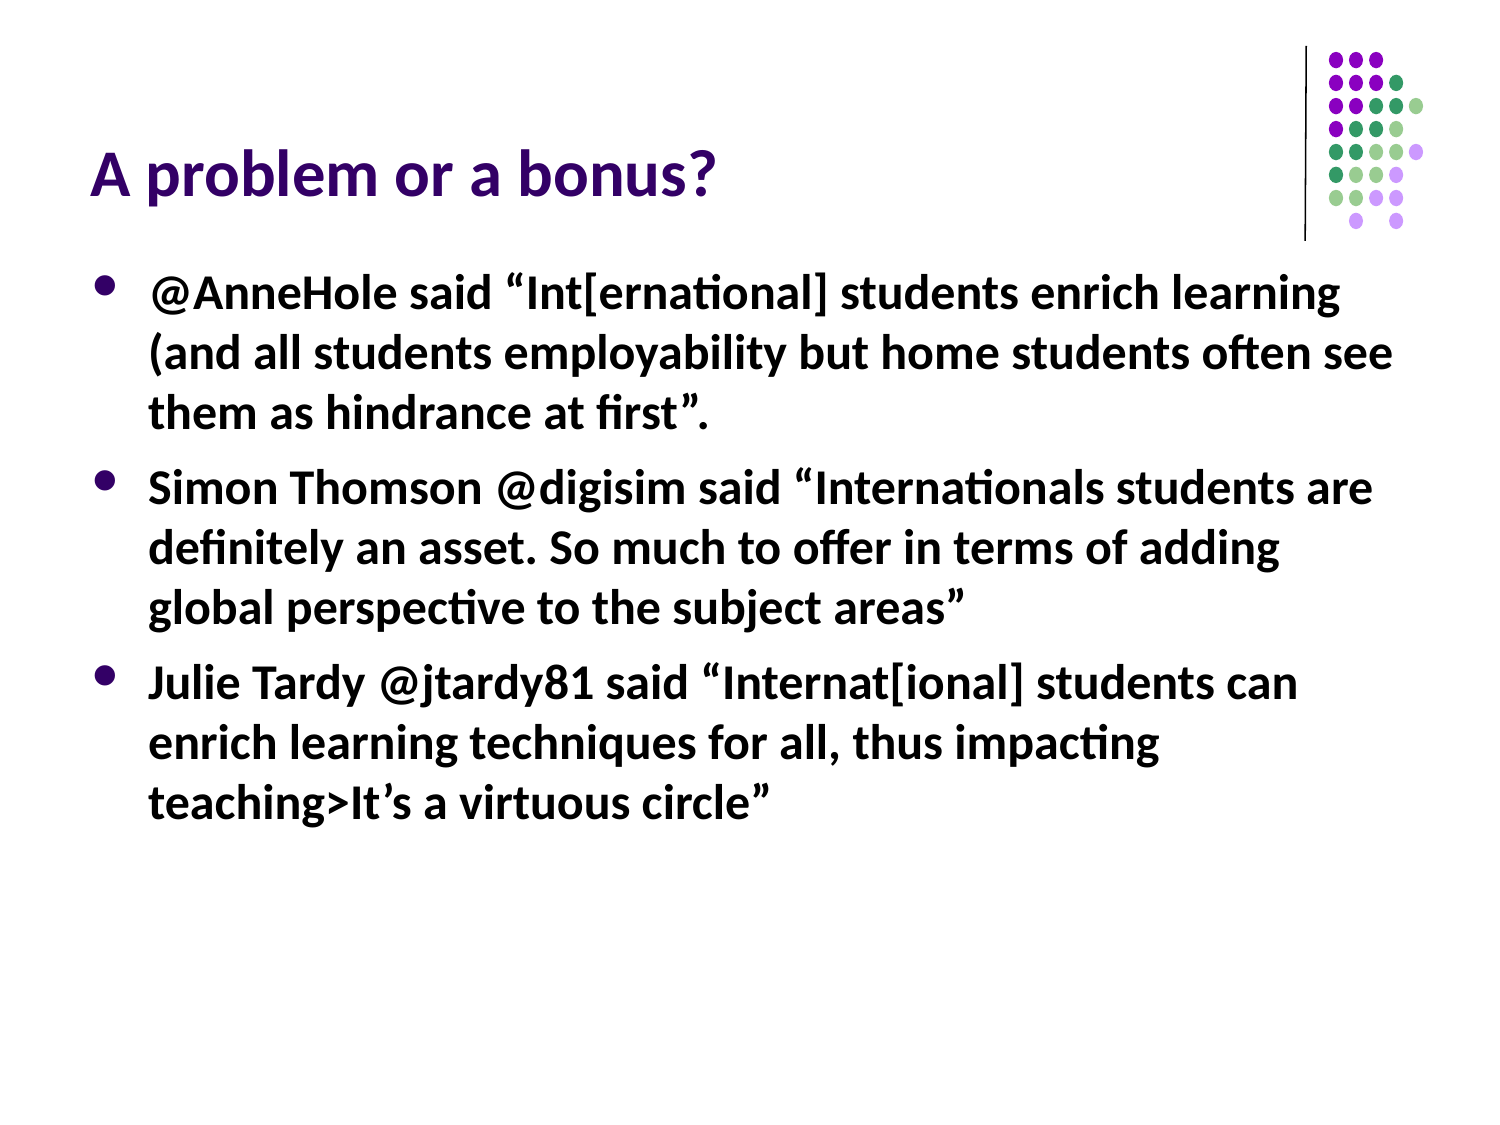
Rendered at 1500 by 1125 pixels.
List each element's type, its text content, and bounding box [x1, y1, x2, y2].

title A problem or a bonus? [75, 40, 1313, 218]
list @AnneHole said “Int[ernational] students enrich learning (and all students employability but home students often see them as hindrance at first”. Simon Thomson @digisim said “Internationals students are definitely an asset. So much to offer in terms of adding global perspective to the subject areas” Julie Tardy @jtardy81 said “Internat[ional] students can enrich learning techniques for all, thus impacting teaching>It’s a virtuous circle” [76, 252, 1427, 1039]
